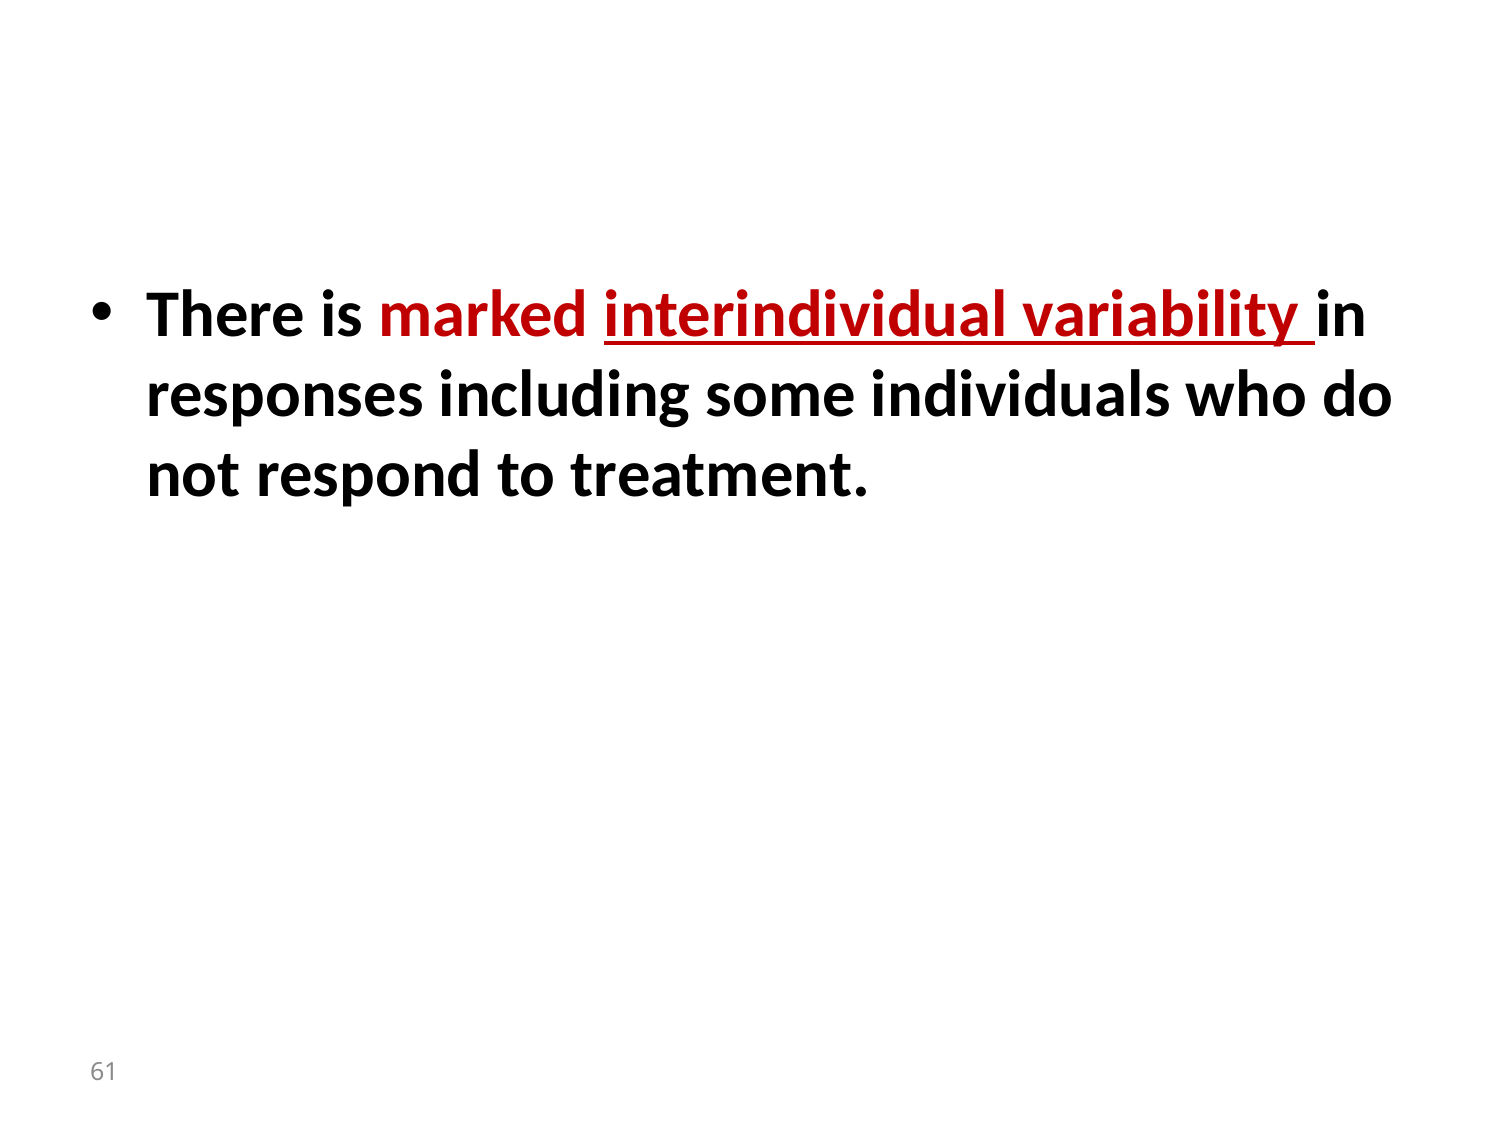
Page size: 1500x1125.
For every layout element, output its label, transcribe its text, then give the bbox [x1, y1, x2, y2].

list There is marked interindividual variability in responses including some individuals who do not respond to treatment. [75, 262, 1425, 1005]
slide_number 61 [75, 1042, 425, 1103]
